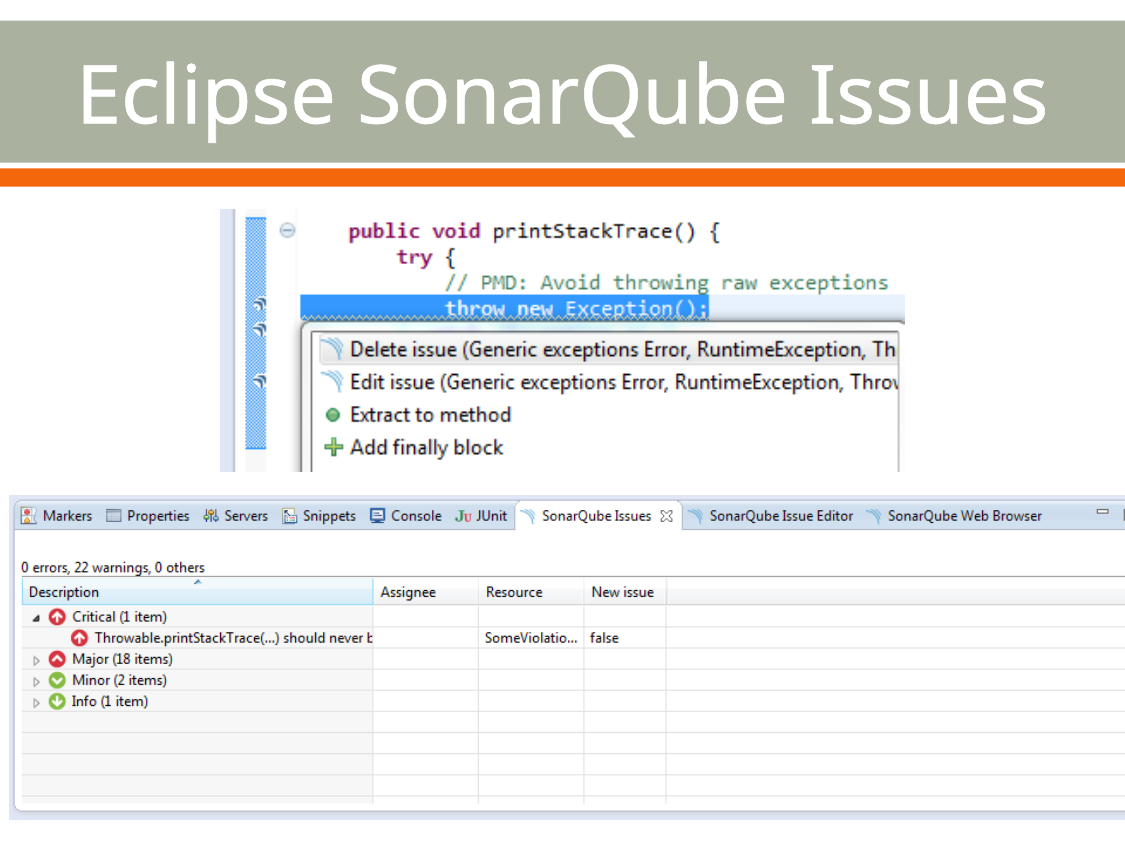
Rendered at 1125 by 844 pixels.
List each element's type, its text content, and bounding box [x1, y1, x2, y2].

title Eclipse SonarQube Issues [56, 22, 1069, 160]
picture [219, 209, 905, 473]
picture [9, 494, 1125, 820]
